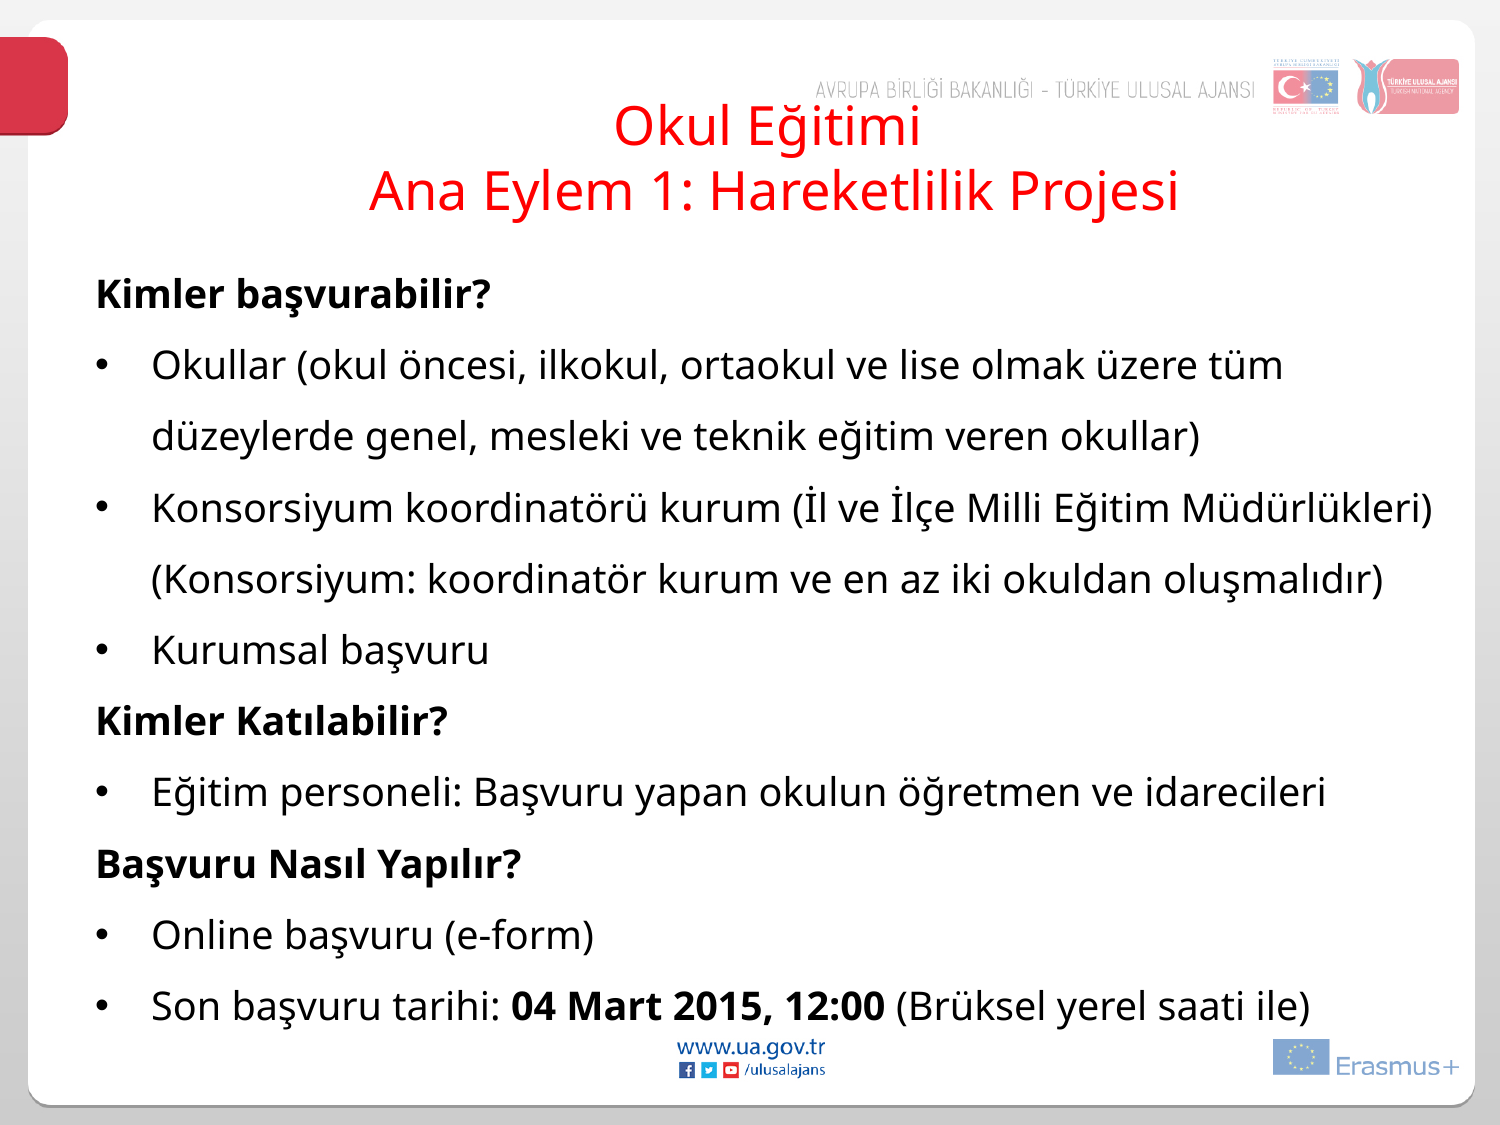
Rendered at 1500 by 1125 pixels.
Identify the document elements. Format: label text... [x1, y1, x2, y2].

title Okul Eğitimi Ana Eylem 1: Hareketlilik Projesi [100, 62, 1451, 250]
list Kimler başvurabilir? Okullar (okul öncesi, ilkokul, ortaokul ve lise olmak üzere tüm düzeylerde genel, mesleki ve teknik eğitim veren okullar) Konsorsiyum koordinatörü kurum (İl ve İlçe Milli Eğitim Müdürlükleri) (Konsorsiyum: koordinatör kurum ve en az iki okuldan oluşmalıdır) Kurumsal başvuru Kimler Katılabilir? Eğitim personeli: Başvuru yapan okulun öğretmen ve idarecileri Başvuru Nasıl Yapılır? Online başvuru (e-form) Son başvuru tarihi: 04 Mart 2015, 12:00 (Brüksel yerel saati ile) [79, 237, 1451, 1088]
picture [0, 0, 1500, 1125]
